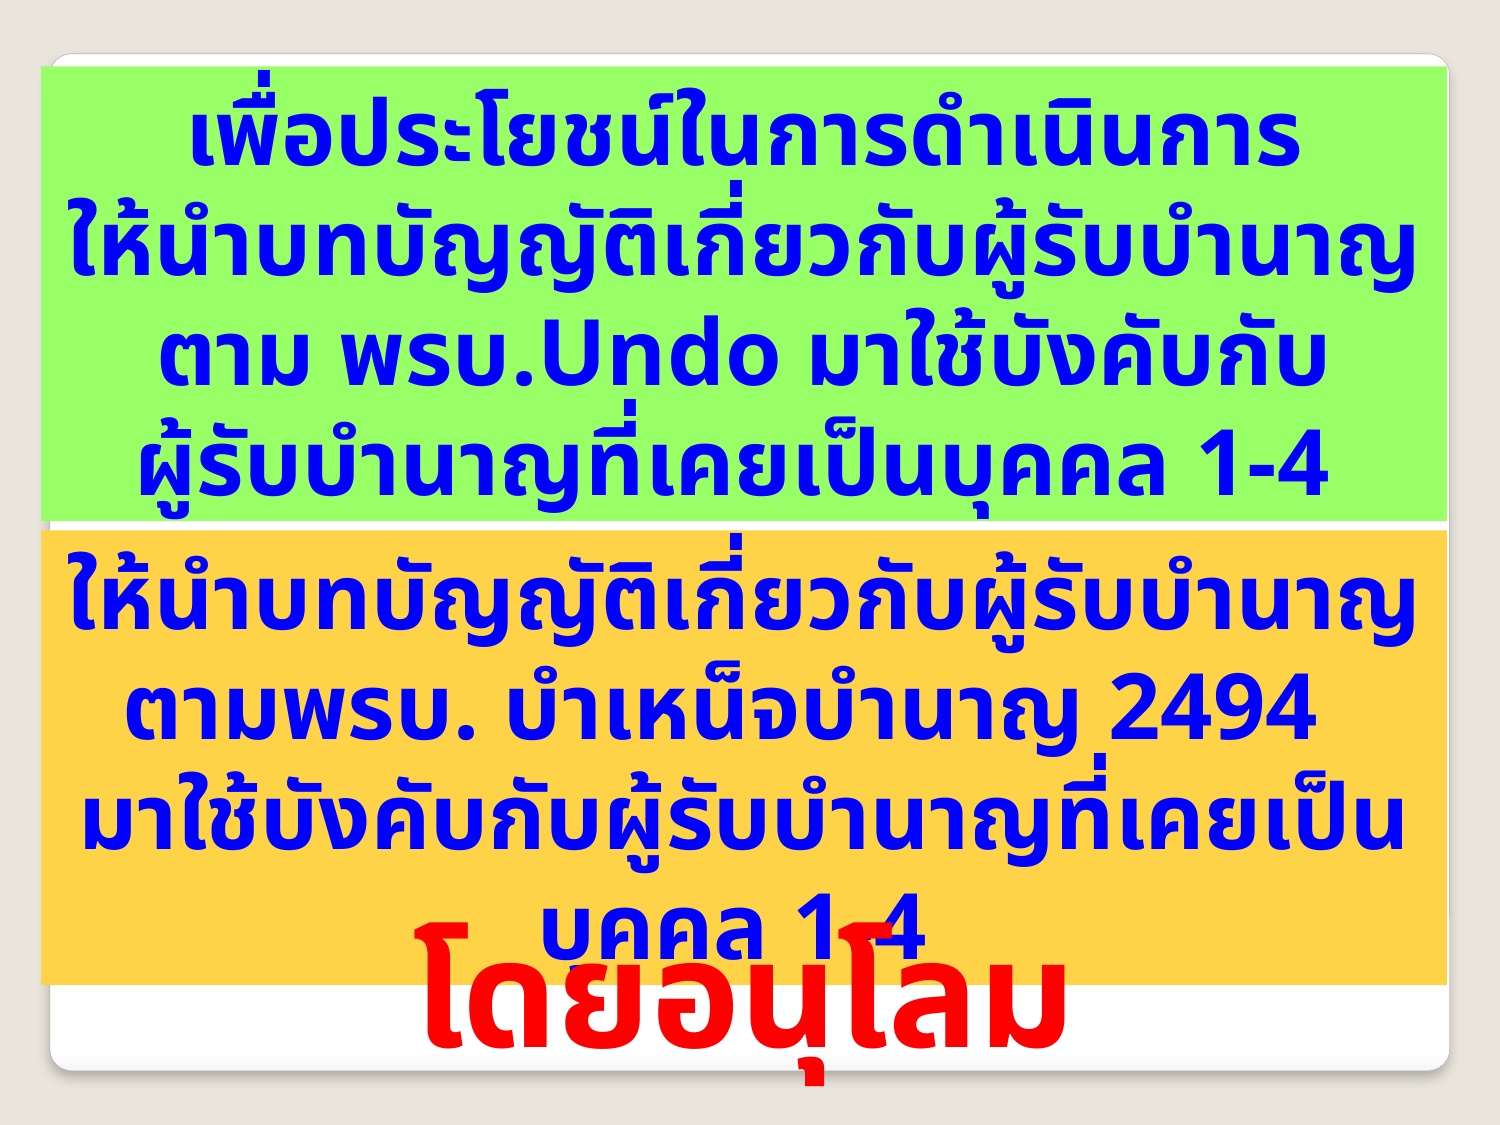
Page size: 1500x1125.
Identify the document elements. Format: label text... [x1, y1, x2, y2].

text_box โดยอนุโลม [41, 890, 1447, 1086]
text_box ให้นำบทบัญญัติเกี่ยวกับผู้รับบำนาญตามพรบ. บำเหน็จบำนาญ 2494 มาใช้บังคับกับผู้รับบำนาญที่เคยเป็นบุคคล 1-4 [41, 530, 1447, 890]
text_box เพื่อประโยชน์ในการดำเนินการ ให้นำบทบัญญัติเกี่ยวกับผู้รับบำนาญตาม พรบ.Undo มาใช้บังคับกับ ผู้รับบำนาญที่เคยเป็นบุคคล 1-4 [41, 66, 1447, 521]
